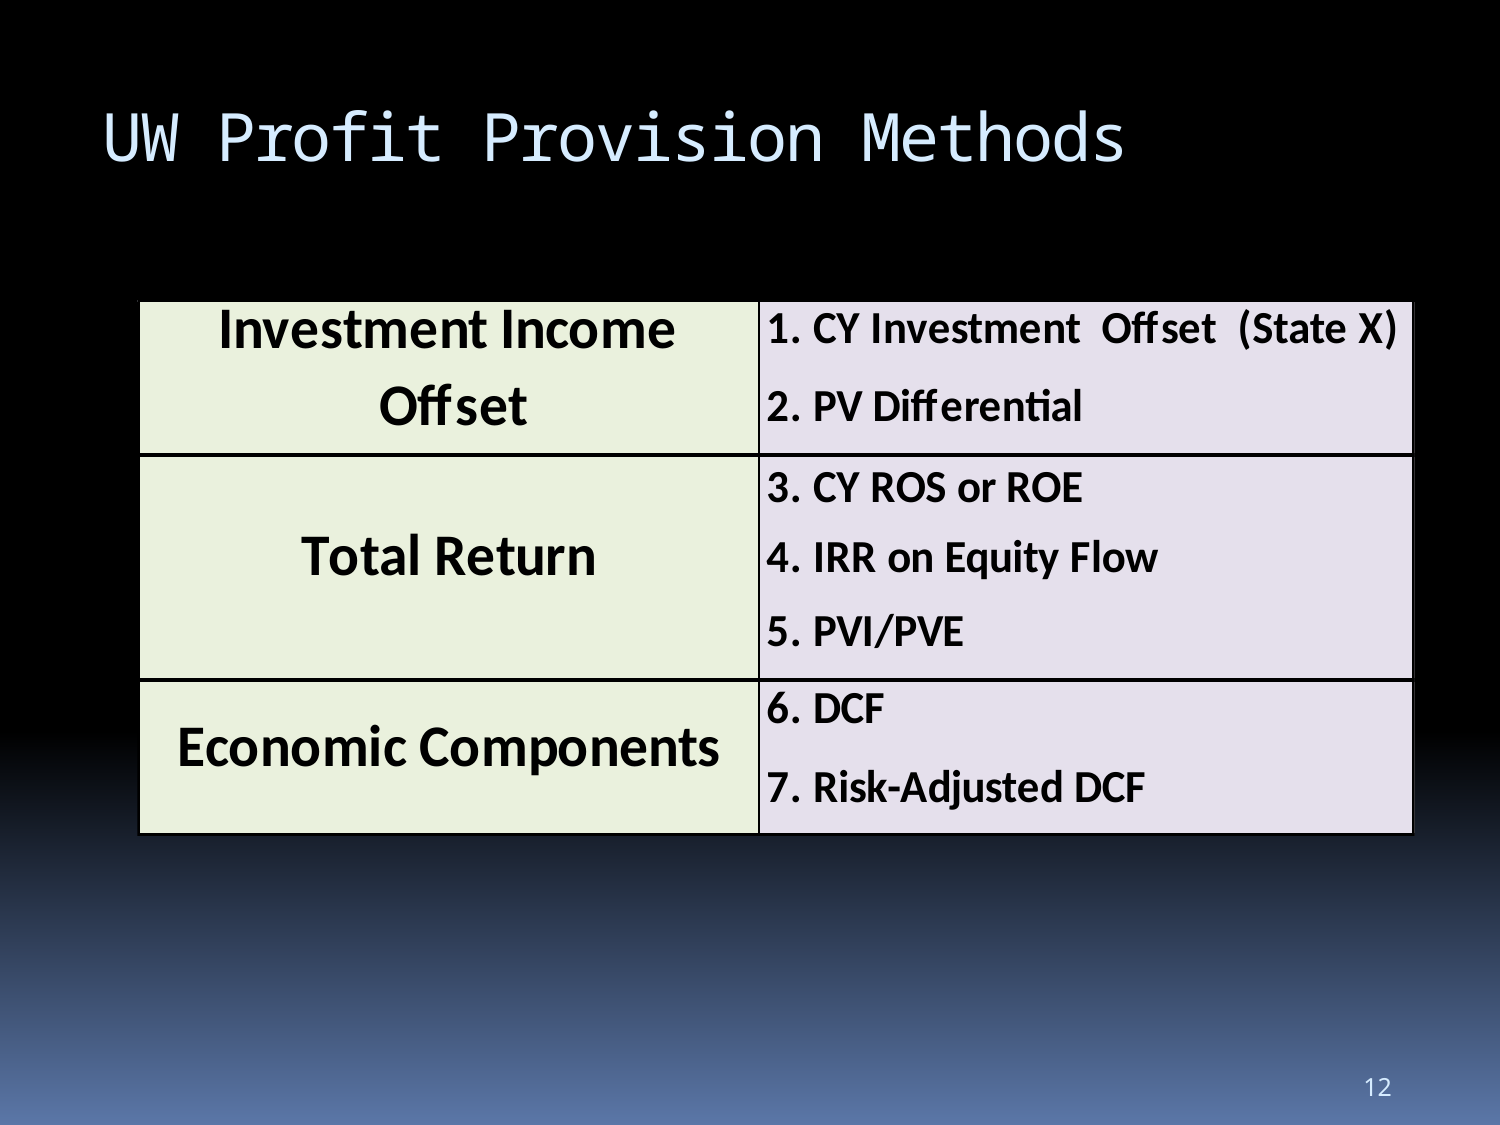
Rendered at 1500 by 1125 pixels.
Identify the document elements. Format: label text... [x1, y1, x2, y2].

title UW Profit Provision Methods [87, 87, 1427, 213]
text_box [137, 299, 1418, 838]
slide_number 12 [1348, 1052, 1437, 1113]
